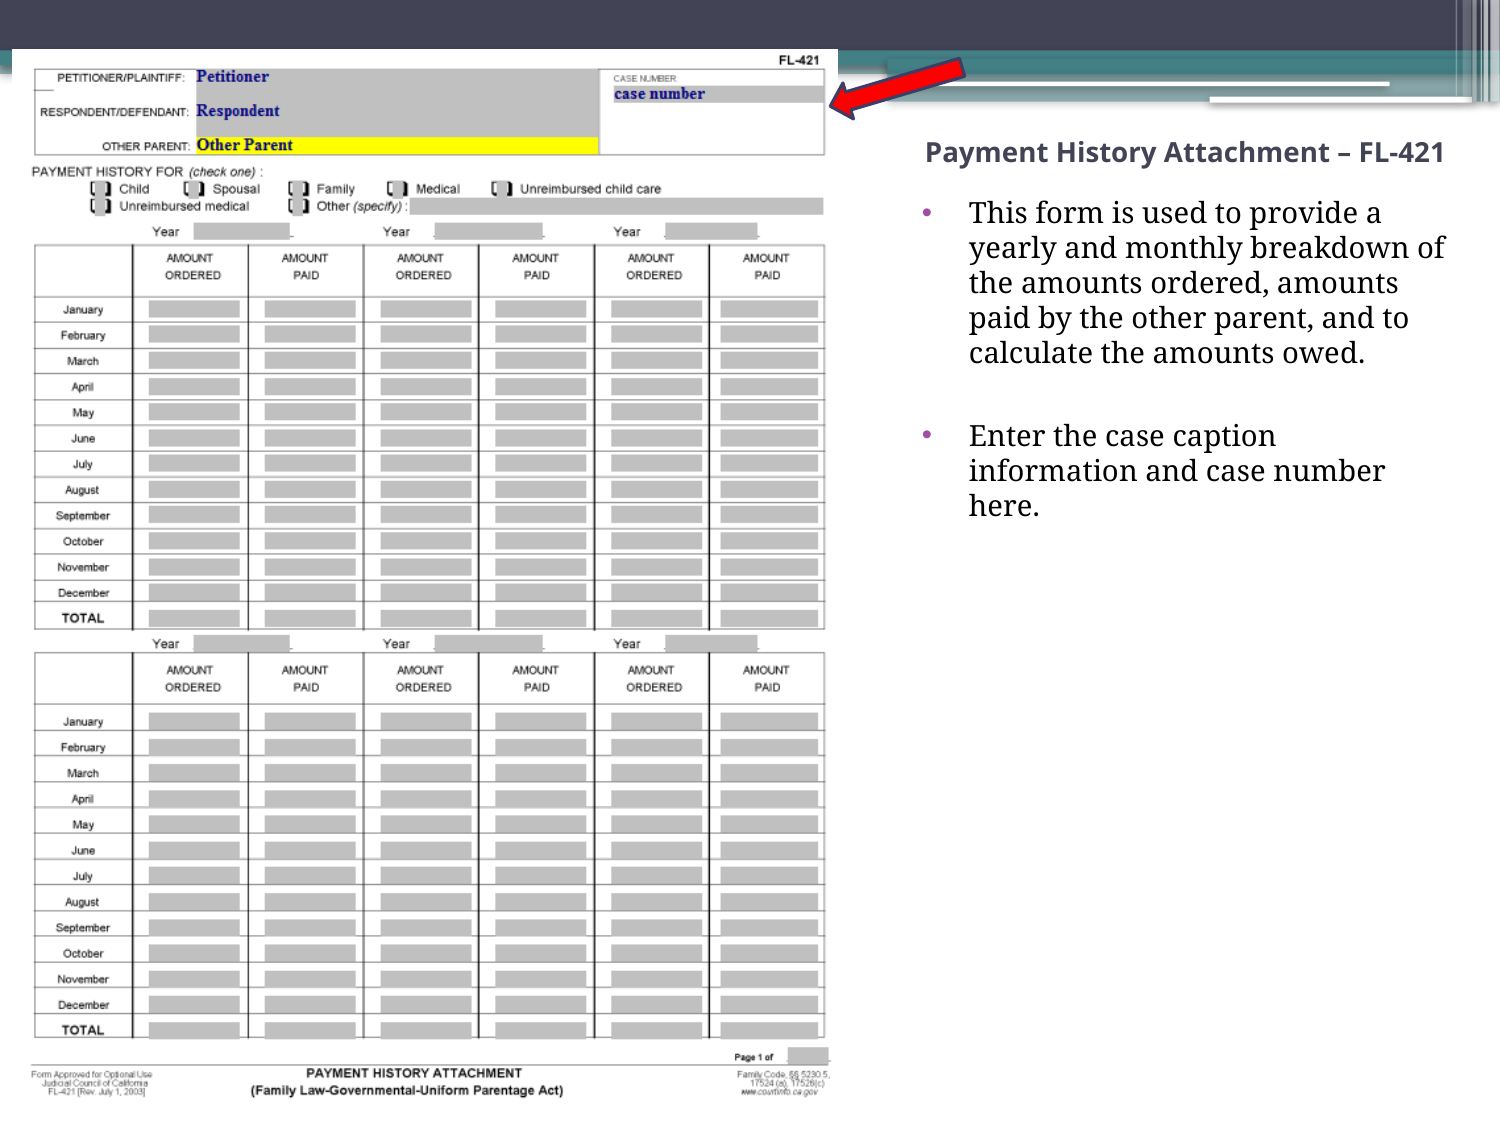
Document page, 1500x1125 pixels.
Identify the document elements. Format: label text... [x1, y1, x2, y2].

picture [12, 49, 838, 1101]
title Payment History Attachment – FL-421 [908, 126, 1464, 175]
list This form is used to provide a yearly and monthly breakdown of the amounts ordered, amounts paid by the other parent, and to calculate the amounts owed. Enter the case caption information and case number here. [905, 187, 1461, 1033]
text_box [843, 56, 967, 121]
